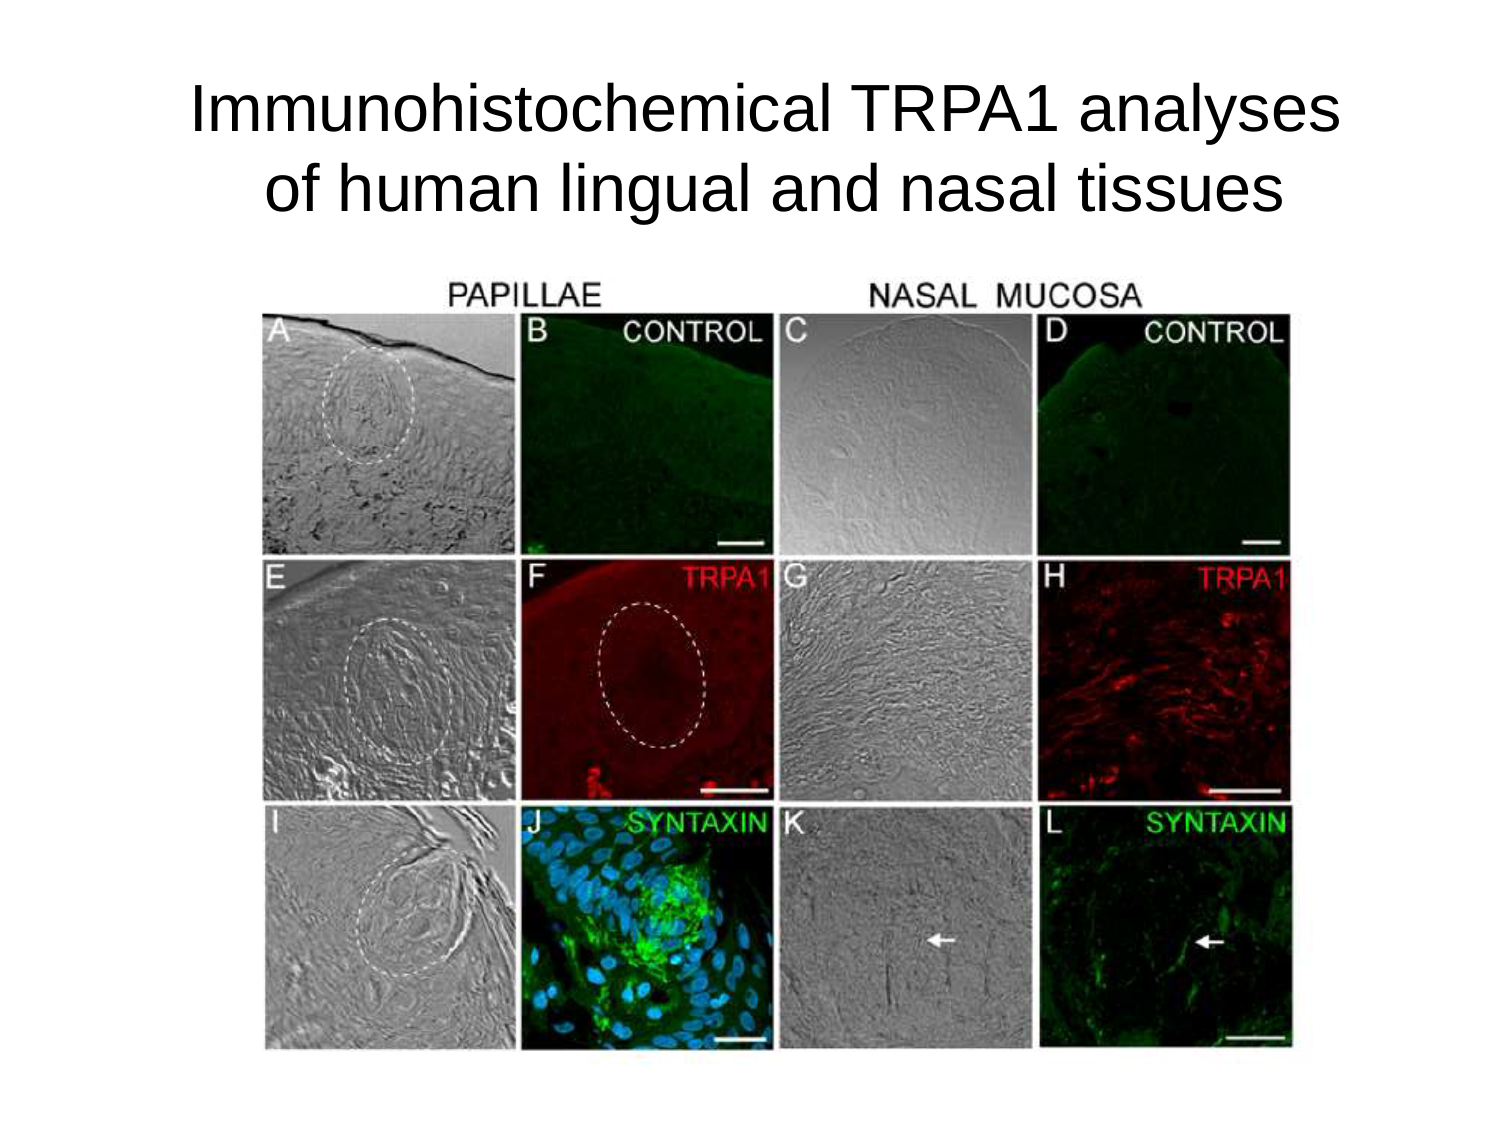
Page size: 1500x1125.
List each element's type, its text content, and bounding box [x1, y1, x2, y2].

text_box Immunohistochemical TRPA1 analyses of human lingual and nasal tissues [75, 45, 1475, 233]
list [249, 262, 1338, 1080]
